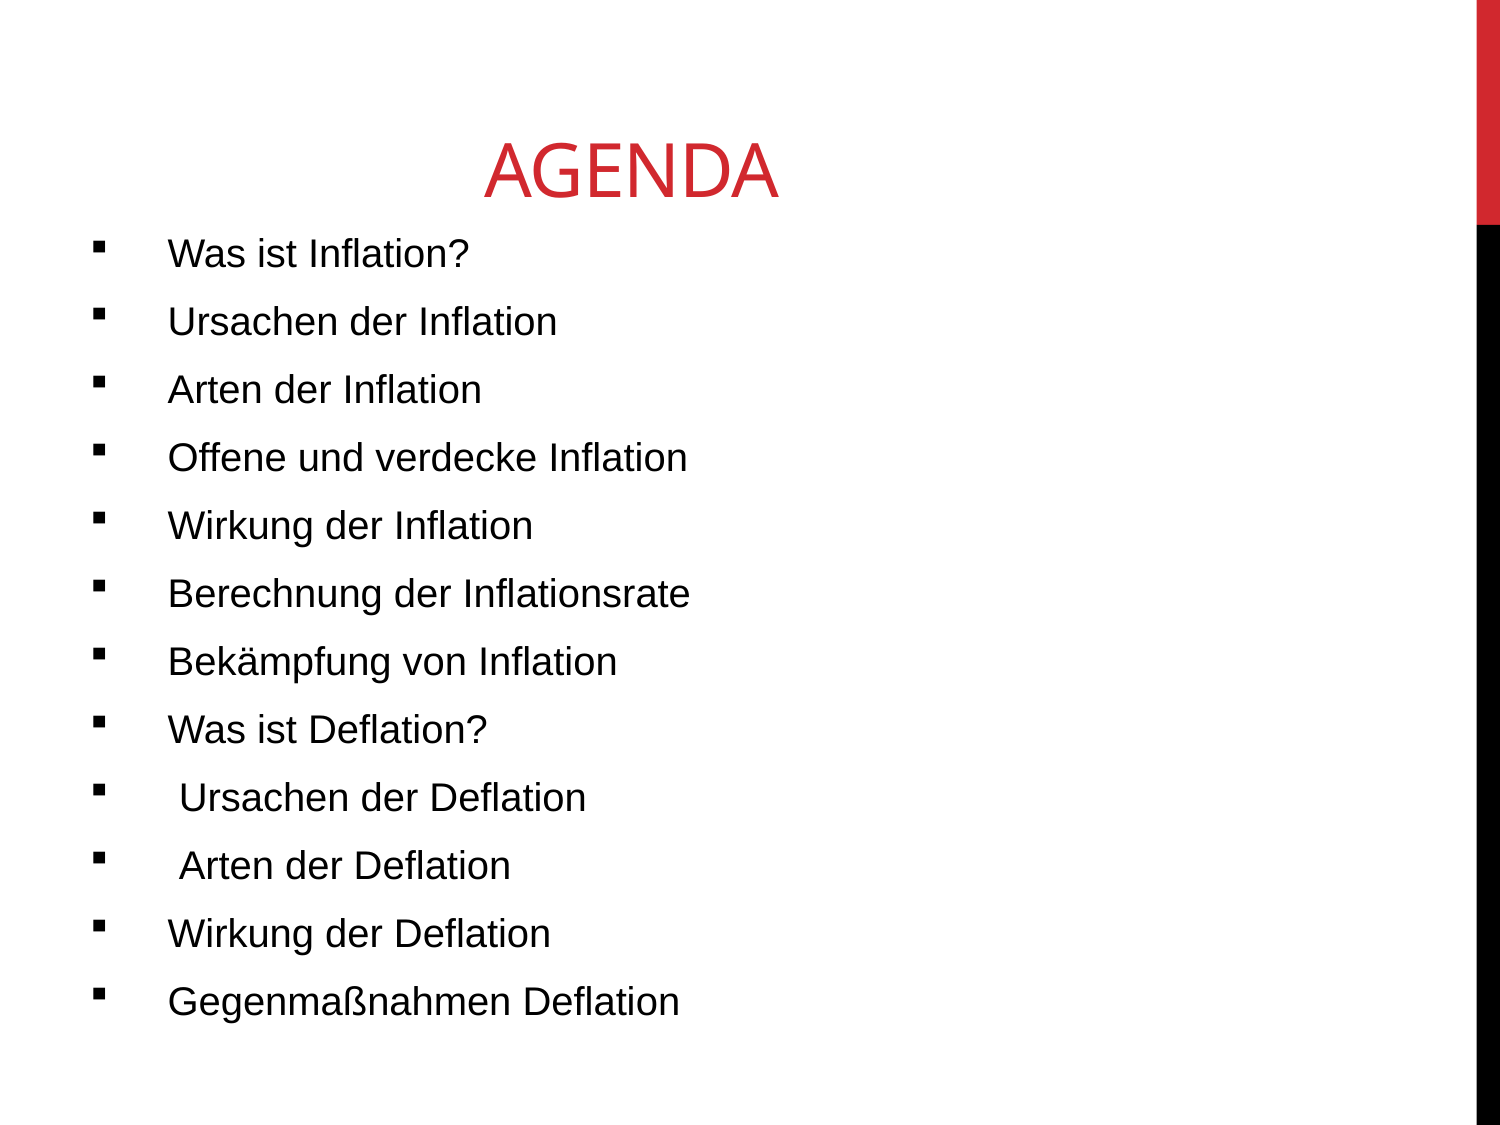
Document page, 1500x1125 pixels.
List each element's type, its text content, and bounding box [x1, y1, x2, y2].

title AGENDA [123, 25, 1140, 219]
list Was ist Inflation? Ursachen der Inflation Arten der Inflation Offene und verdecke Inflation Wirkung der Inflation Berechnung der Inflationsrate Bekämpfung von Inflation Was ist Deflation? Ursachen der Deflation Arten der Deflation Wirkung der Deflation Gegenmaßnahmen Deflation [75, 219, 1325, 1035]
